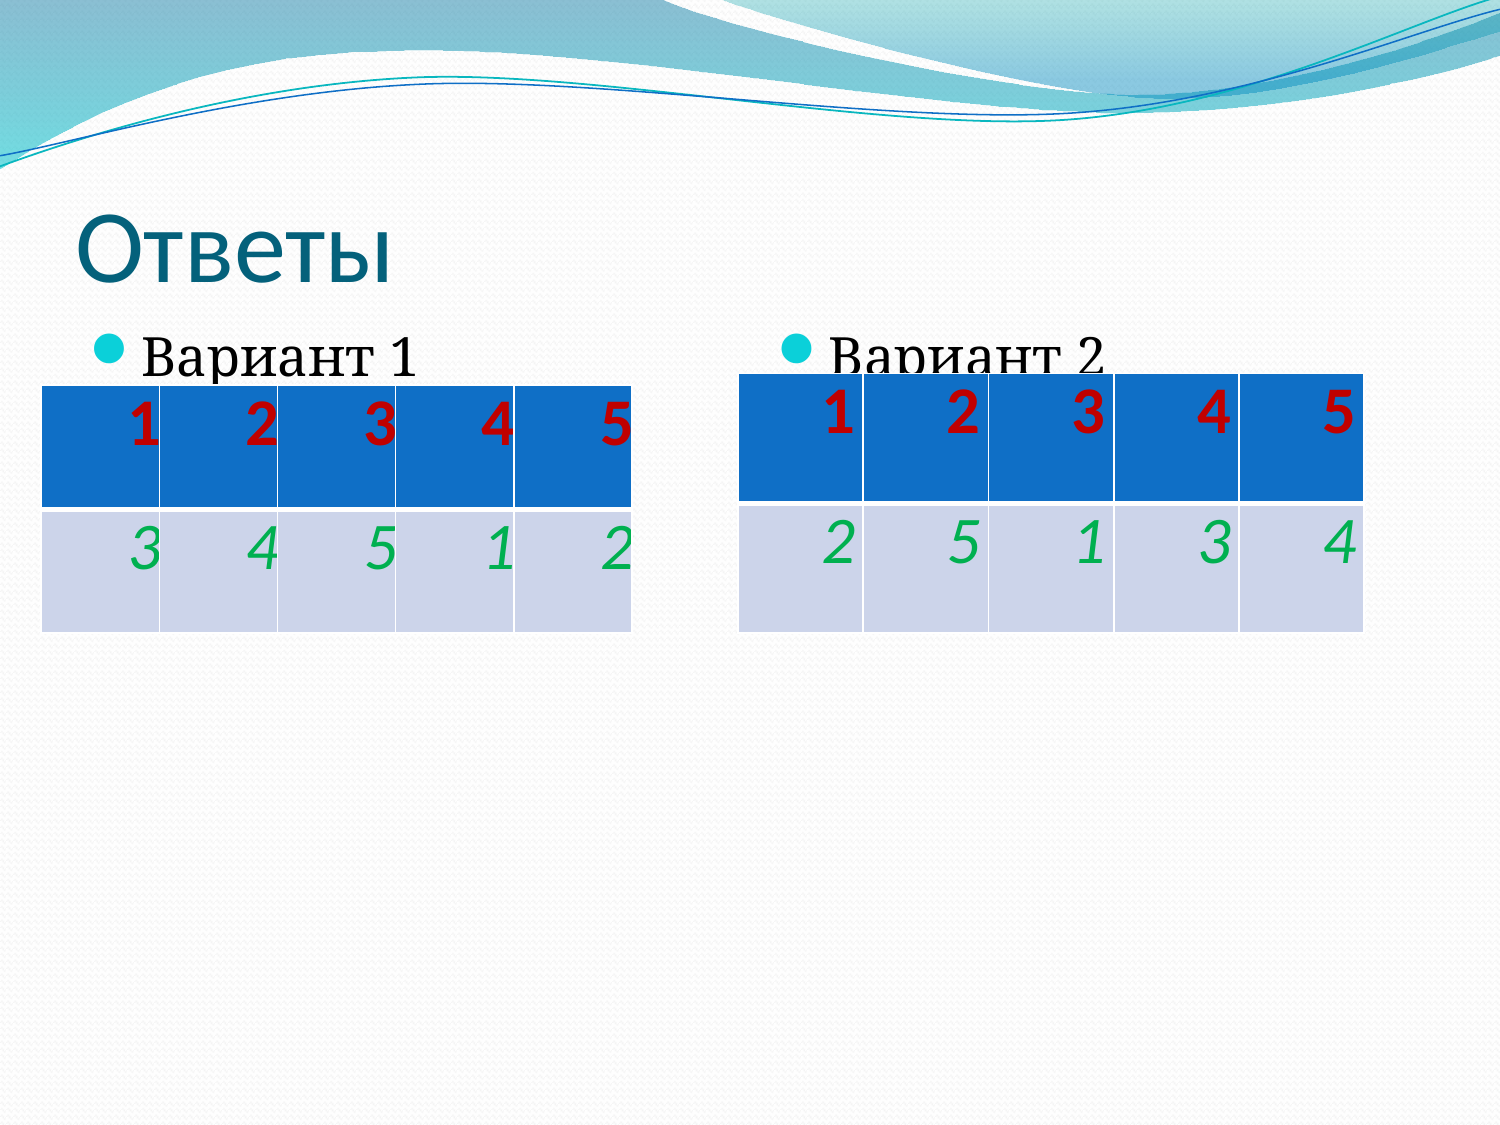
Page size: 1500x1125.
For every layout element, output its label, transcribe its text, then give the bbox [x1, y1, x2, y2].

list Вариант 1 [75, 314, 738, 1043]
title Ответы [75, 115, 1425, 303]
table_header 2 [864, 374, 988, 501]
table_cell 1 [396, 512, 513, 632]
table_cell 3 [1115, 506, 1238, 632]
table_header 3 [989, 374, 1113, 501]
table_header 1 [42, 386, 159, 507]
table_header 2 [160, 386, 277, 507]
table_header 5 [1240, 374, 1363, 501]
table_cell 4 [160, 512, 277, 632]
table_header 5 [515, 386, 631, 507]
table_cell 5 [864, 506, 988, 632]
table_header 4 [1115, 374, 1238, 501]
table_cell 2 [739, 506, 862, 632]
list Вариант 2 [762, 314, 1425, 1043]
table_cell 3 [42, 512, 159, 632]
table_header 3 [278, 386, 395, 507]
table_cell 5 [278, 512, 395, 632]
table_cell 2 [515, 512, 631, 632]
table_header 1 [739, 374, 862, 501]
table_header 4 [396, 386, 513, 507]
table_cell 1 [989, 506, 1113, 632]
table_cell 4 [1240, 506, 1363, 632]
